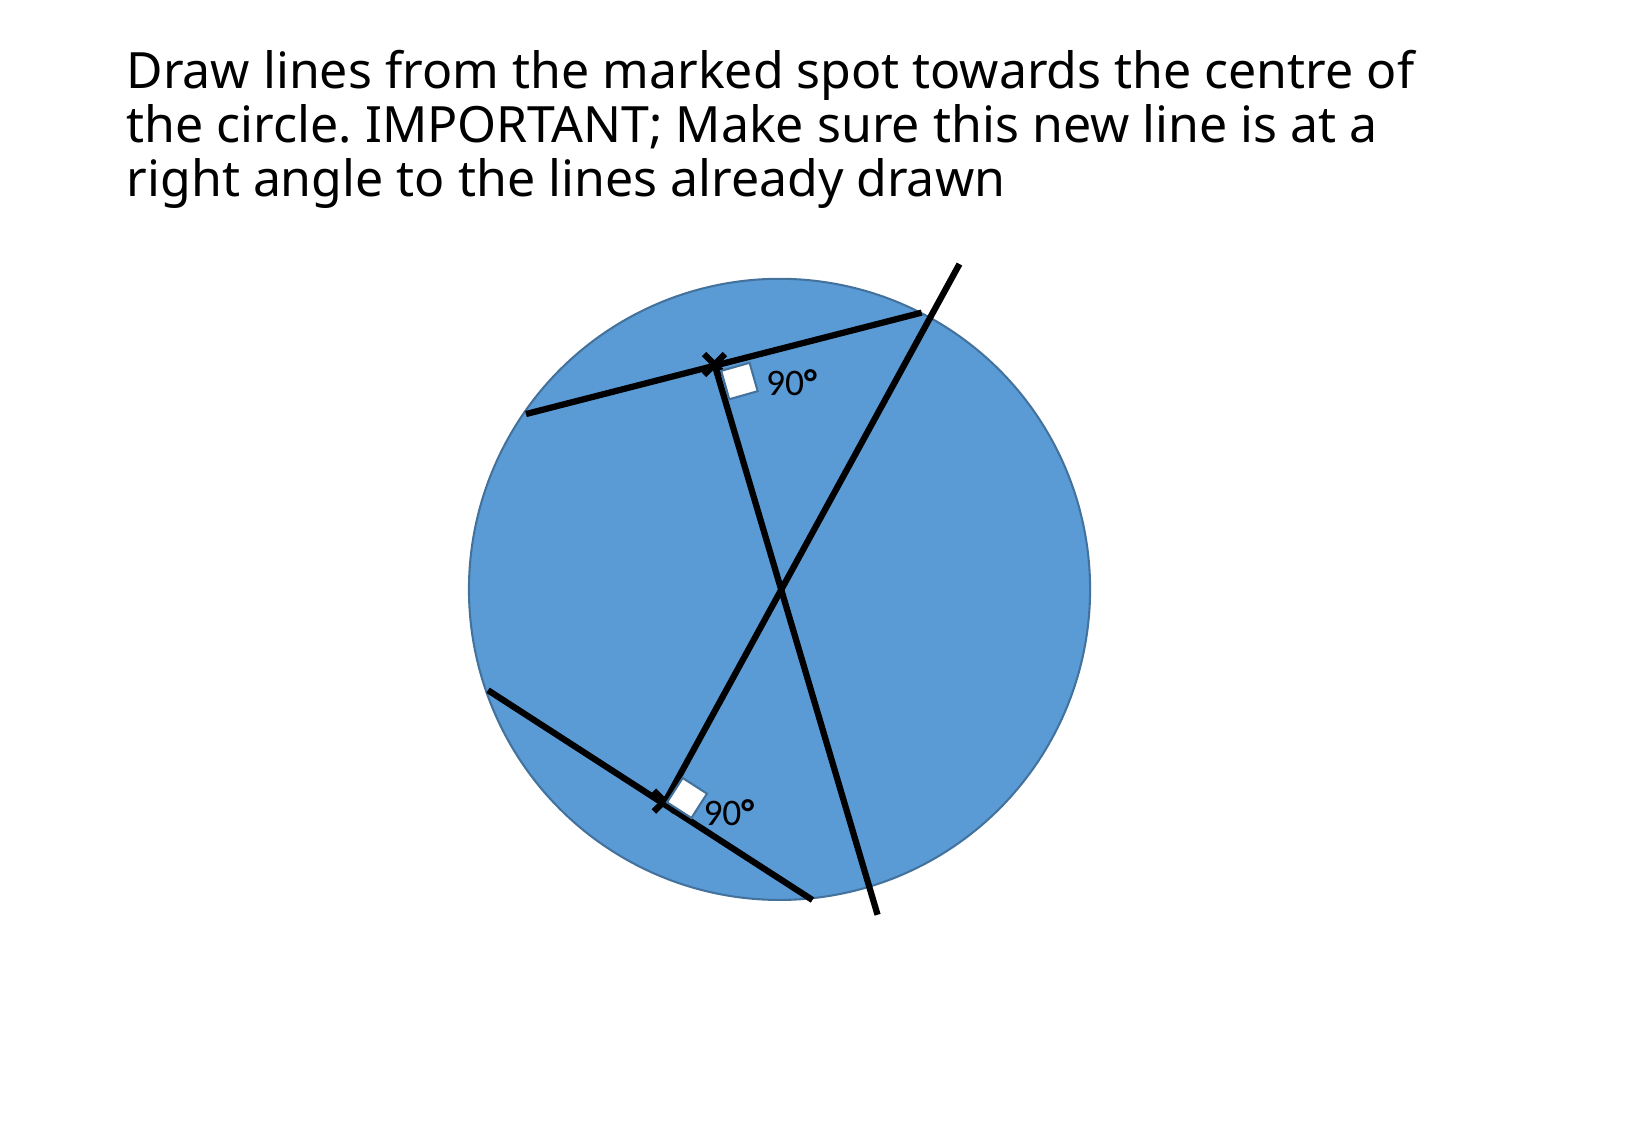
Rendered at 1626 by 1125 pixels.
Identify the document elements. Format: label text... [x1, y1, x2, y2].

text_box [665, 264, 960, 802]
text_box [714, 802, 878, 915]
text_box [878, 335, 1092, 885]
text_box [487, 690, 714, 900]
title Draw lines from the marked spot towards the centre of the circle. IMPORTANT; Make sure this new line is at a right angle to the lines already drawn [111, 51, 1514, 201]
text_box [525, 312, 665, 415]
text_box [637, 299, 665, 312]
text_box [467, 409, 665, 697]
